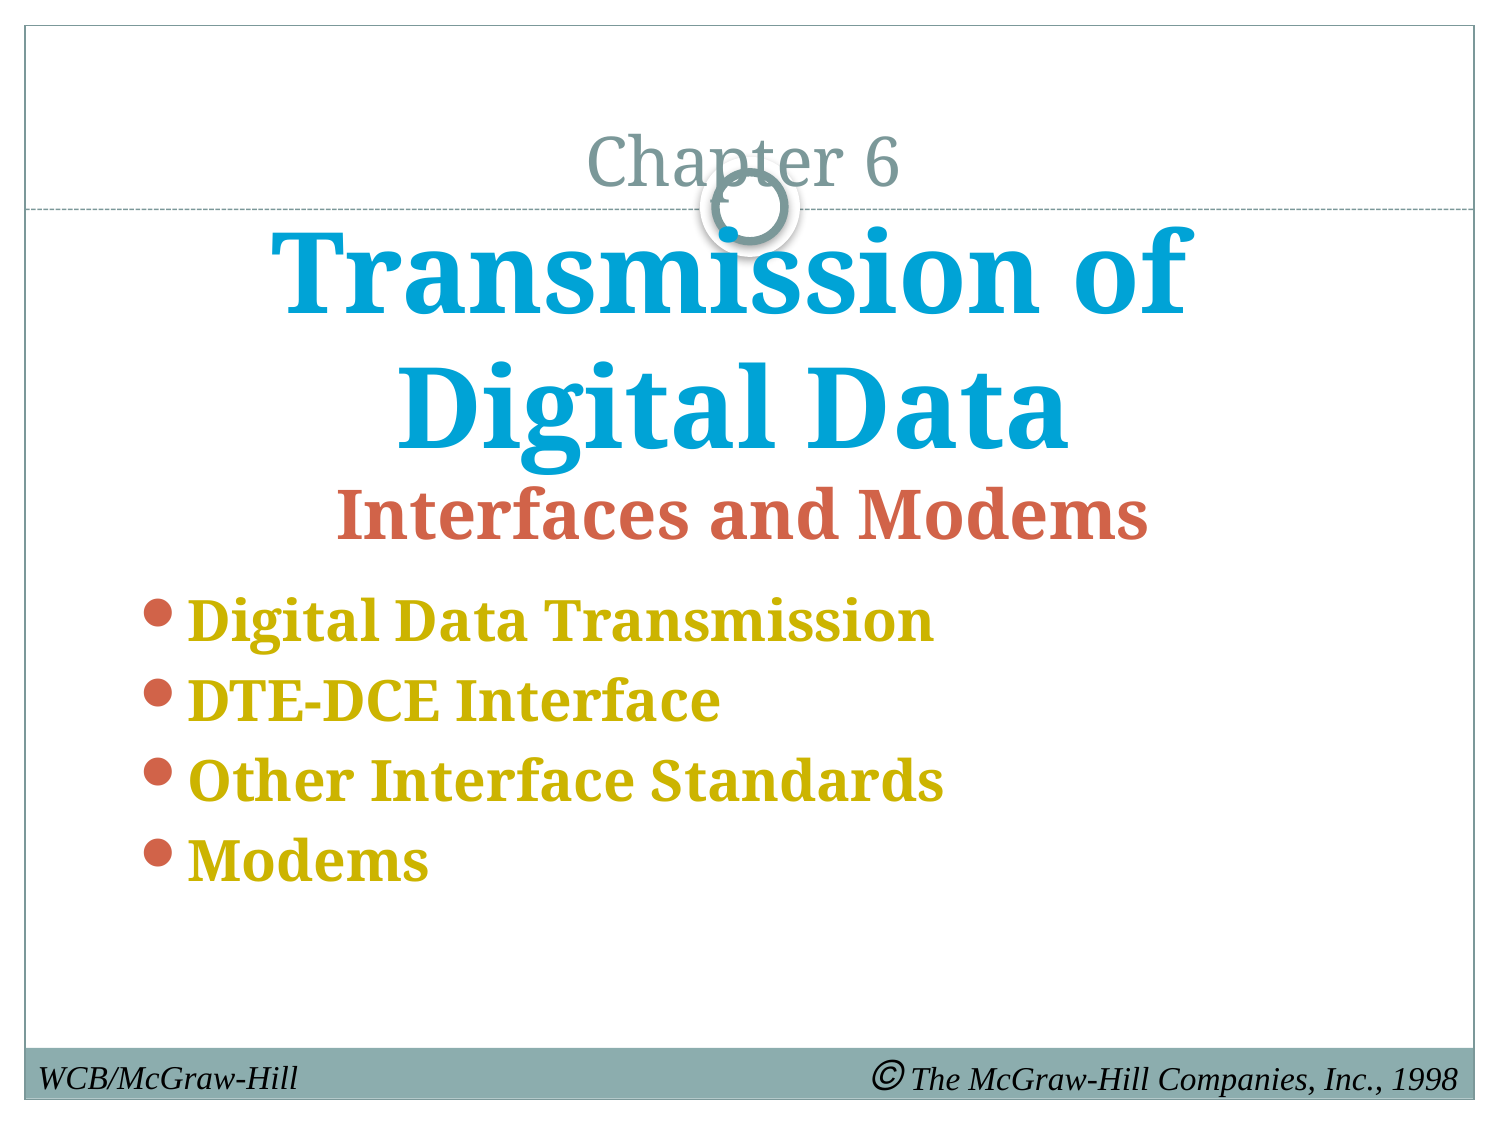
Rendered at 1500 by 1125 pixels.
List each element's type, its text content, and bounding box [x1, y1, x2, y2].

text_box  The McGraw-Hill Companies, Inc., 1998 [854, 1041, 1475, 1107]
text_box WCB/McGraw-Hill [22, 1048, 314, 1104]
list Digital Data Transmission DTE-DCE Interface Other Interface Standards Modems [125, 577, 1400, 903]
title Chapter 6 Transmission of Digital Data Interfaces and Modems [106, 35, 1382, 561]
